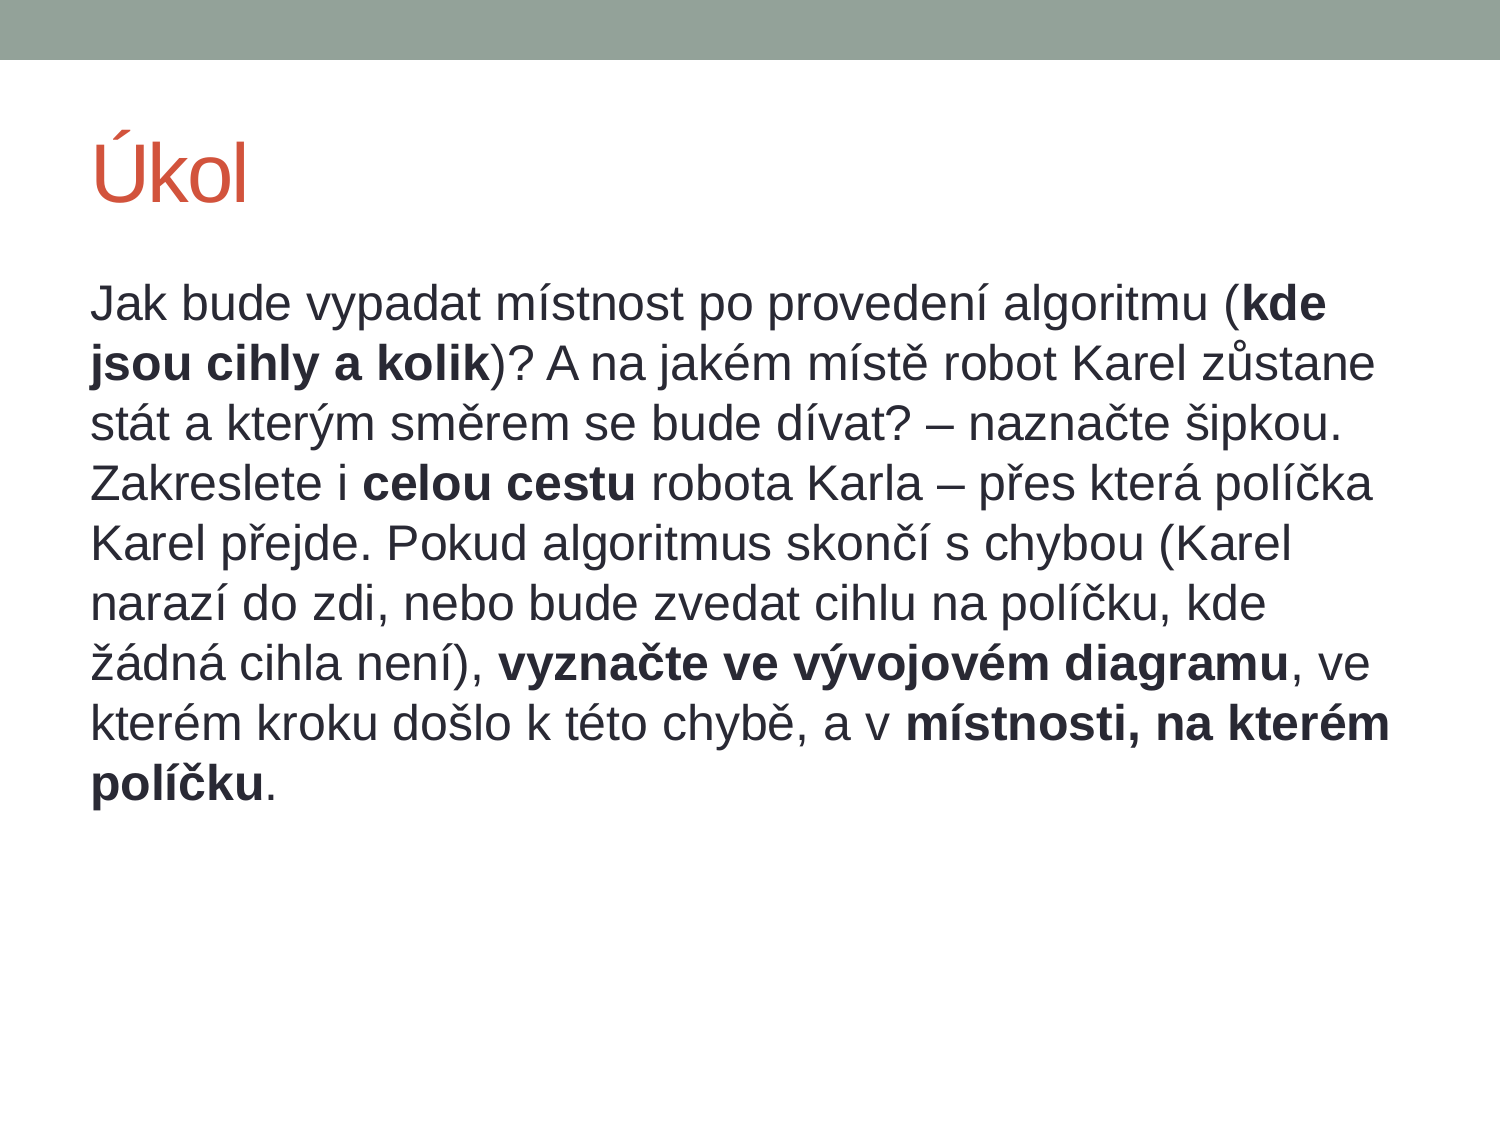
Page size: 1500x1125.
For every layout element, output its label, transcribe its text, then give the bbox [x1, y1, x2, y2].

title Úkol [75, 87, 1425, 250]
list Jak bude vypadat místnost po provedení algoritmu (kde jsou cihly a kolik)? A na jakém místě robot Karel zůstane stát a kterým směrem se bude dívat? – naznačte šipkou. Zakreslete i celou cestu robota Karla – přes která políčka Karel přejde. Pokud algoritmus skončí s chybou (Karel narazí do zdi, nebo bude zvedat cihlu na políčku, kde žádná cihla není), vyznačte ve vývojovém diagramu, ve kterém kroku došlo k této chybě, a v místnosti, na kterém políčku. [74, 262, 1426, 1063]
